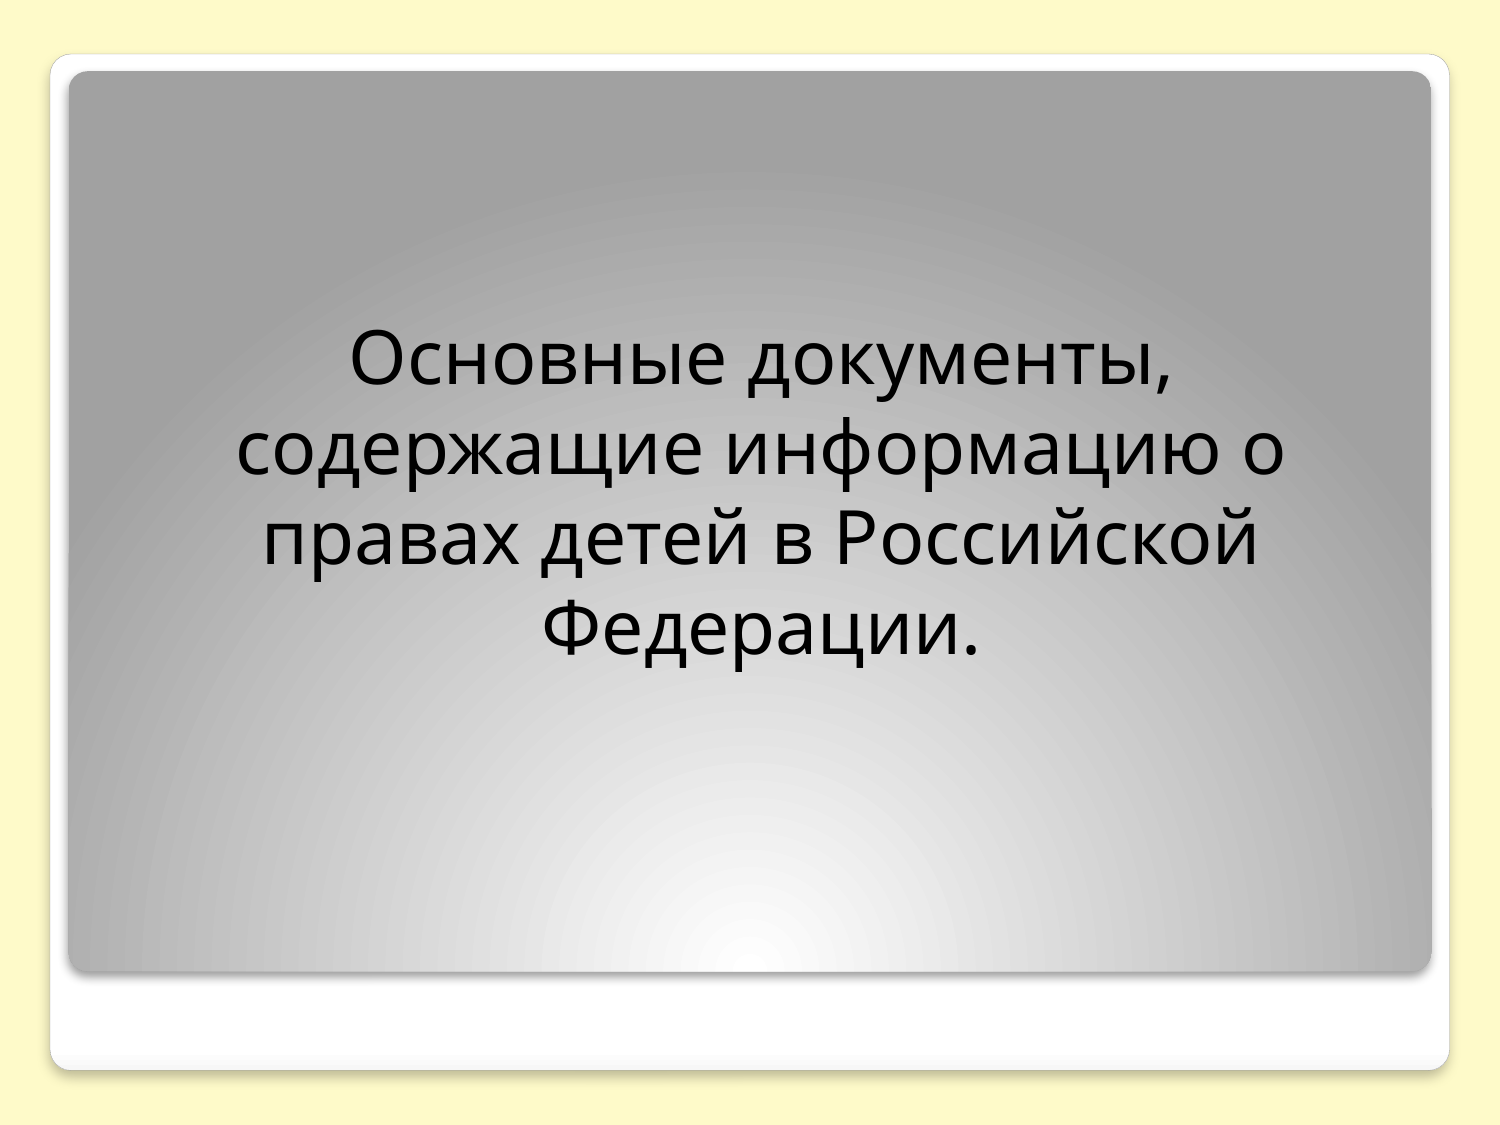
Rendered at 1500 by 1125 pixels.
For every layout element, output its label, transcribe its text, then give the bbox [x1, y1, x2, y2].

text_box Основные документы, содержащие информацию о правах детей в Российской Федерации. [206, 302, 1317, 678]
